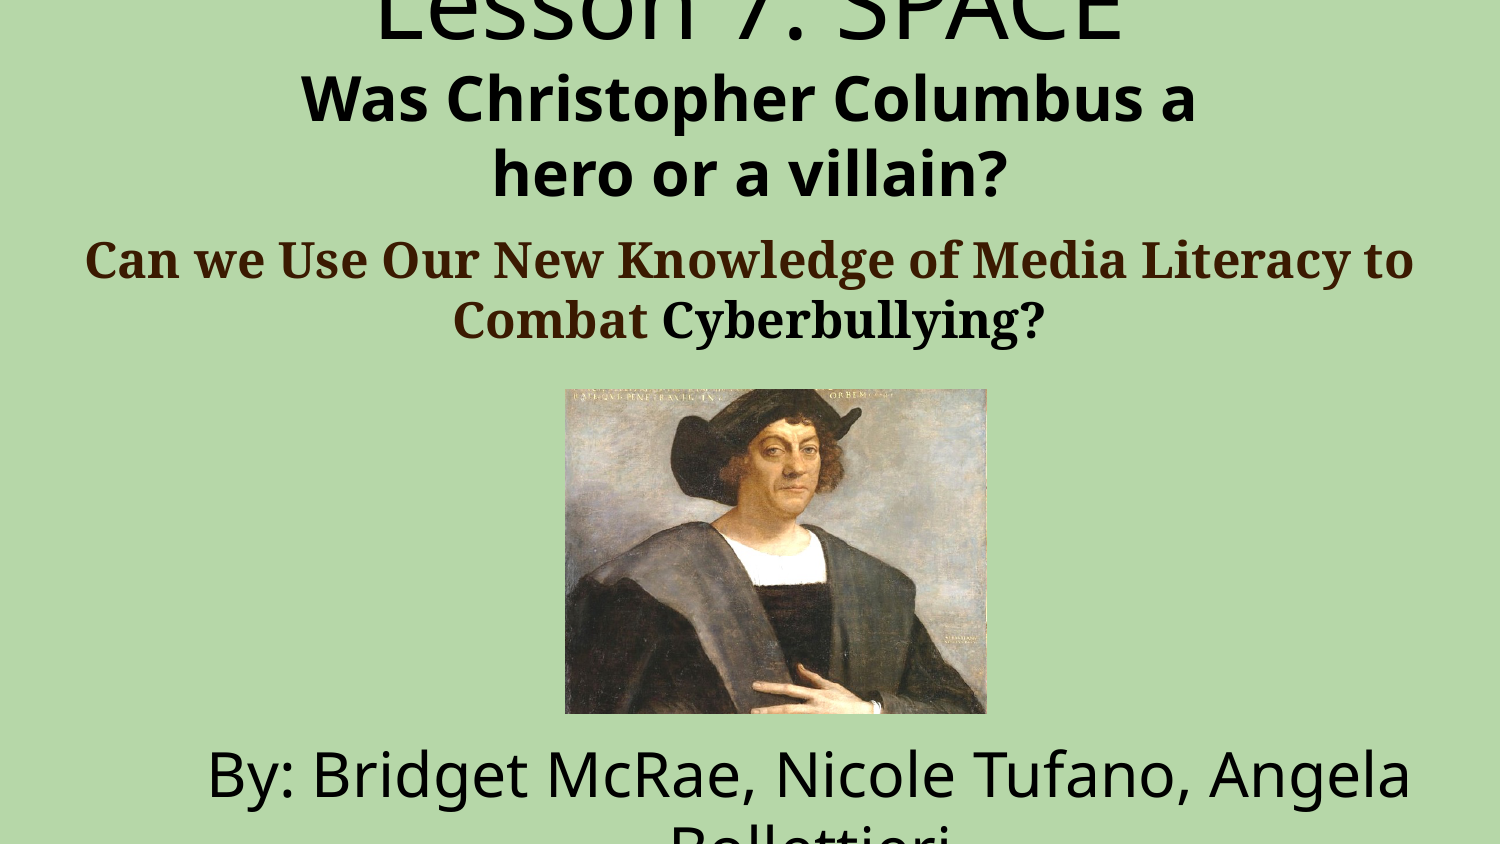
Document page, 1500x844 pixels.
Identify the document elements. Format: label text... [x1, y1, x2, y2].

title Lesson 7: SPACE Was Christopher Columbus a hero or a villain? [210, 294, 1290, 314]
text_box By: Bridget McRae, Nicole Tufano, Angela Bollettieri [149, 720, 1472, 844]
picture [565, 388, 987, 714]
text_box Can we Use Our New Knowledge of Media Literacy to Combat Cyberbullying? [33, 153, 1467, 294]
